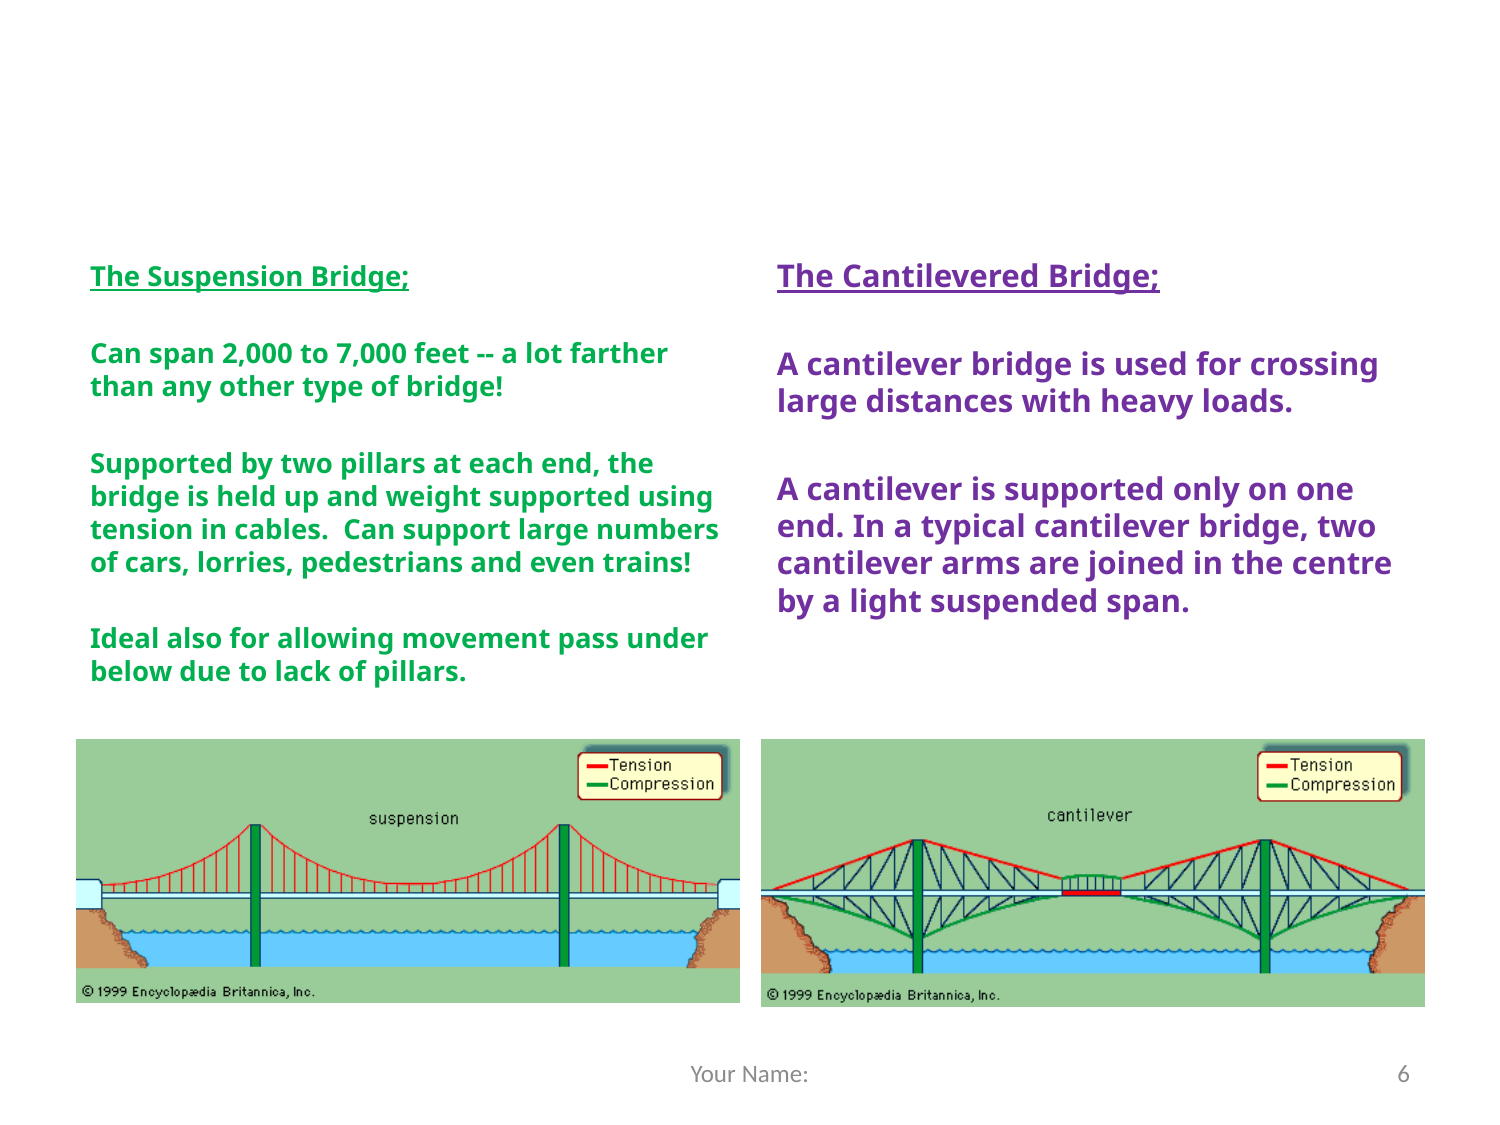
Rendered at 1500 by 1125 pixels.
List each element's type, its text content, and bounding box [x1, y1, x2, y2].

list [76, 739, 740, 1003]
list The Suspension Bridge; Can span 2,000 to 7,000 feet -- a lot farther than any other type of bridge! Supported by two pillars at each end, the bridge is held up and weight supported using tension in cables. Can support large numbers of cars, lorries, pedestrians and even trains! Ideal also for allowing movement pass under below due to lack of pillars. [75, 251, 738, 728]
footer Your Name: [512, 1042, 988, 1103]
list The Cantilevered Bridge; A cantilever bridge is used for crossing large distances with heavy loads. A cantilever is supported only on one end. In a typical cantilever bridge, two cantilever arms are joined in the centre by a light suspended span. [761, 208, 1425, 696]
slide_number 6 [1074, 1042, 1425, 1103]
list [761, 739, 1426, 1007]
